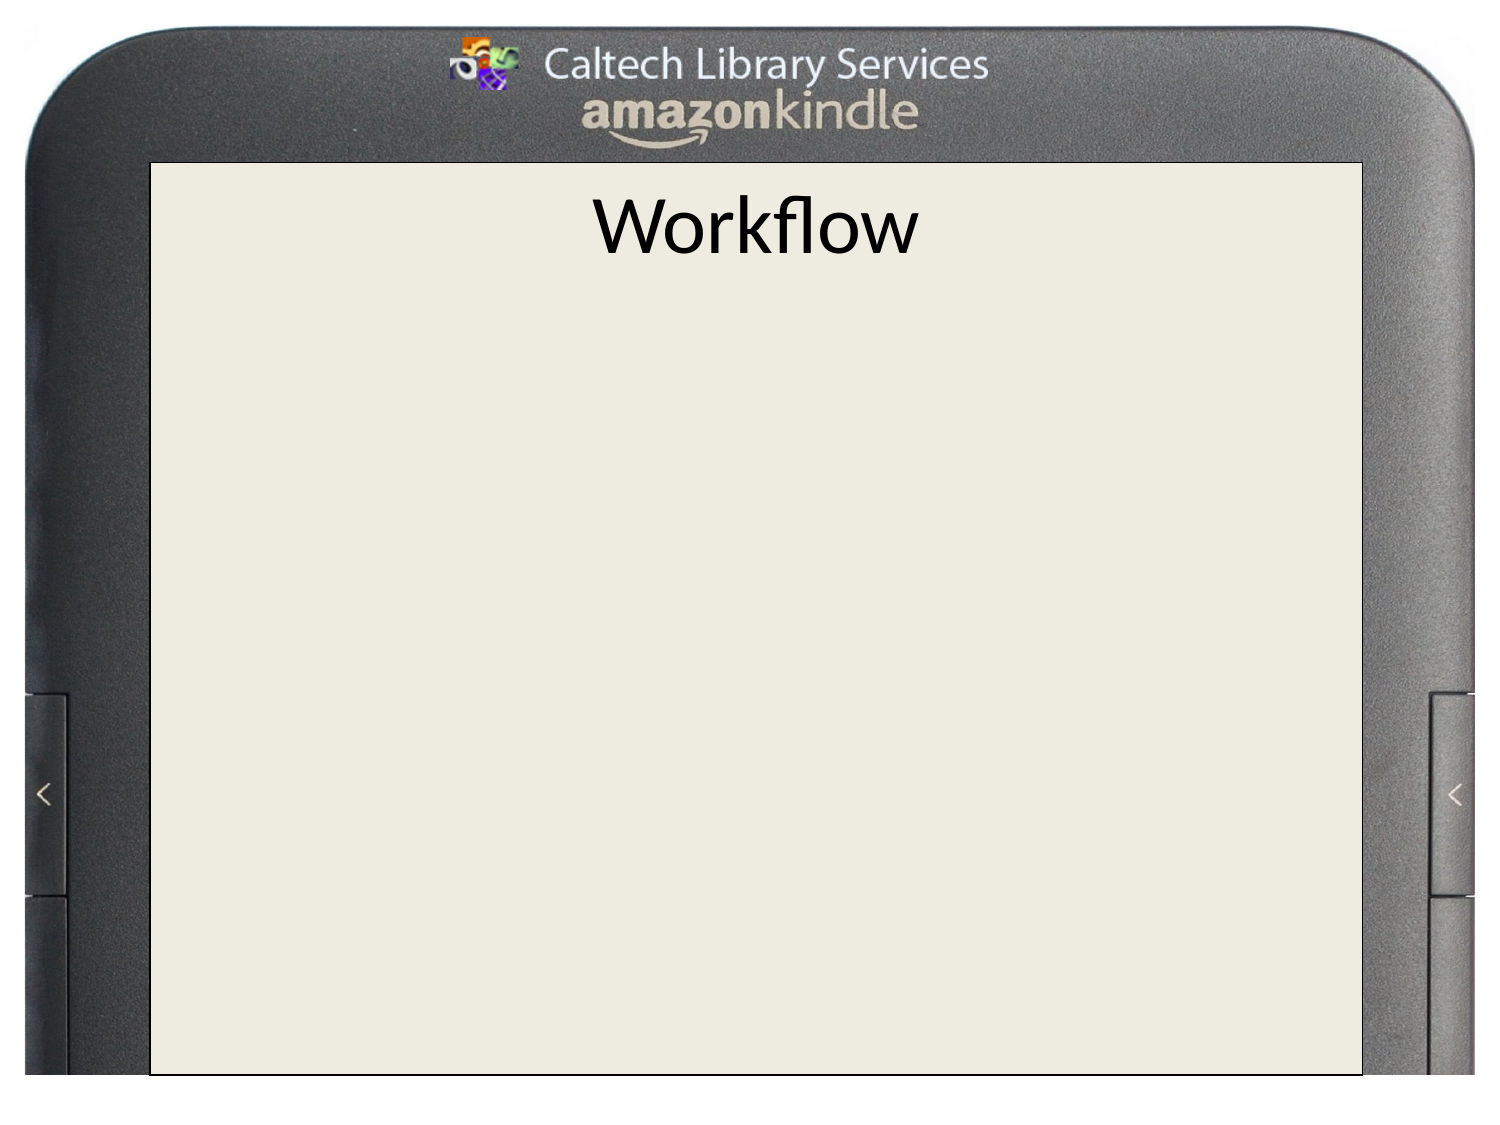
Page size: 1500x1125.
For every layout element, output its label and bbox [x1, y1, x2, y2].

list [74, 274, 1426, 1063]
picture [24, 24, 1476, 1076]
